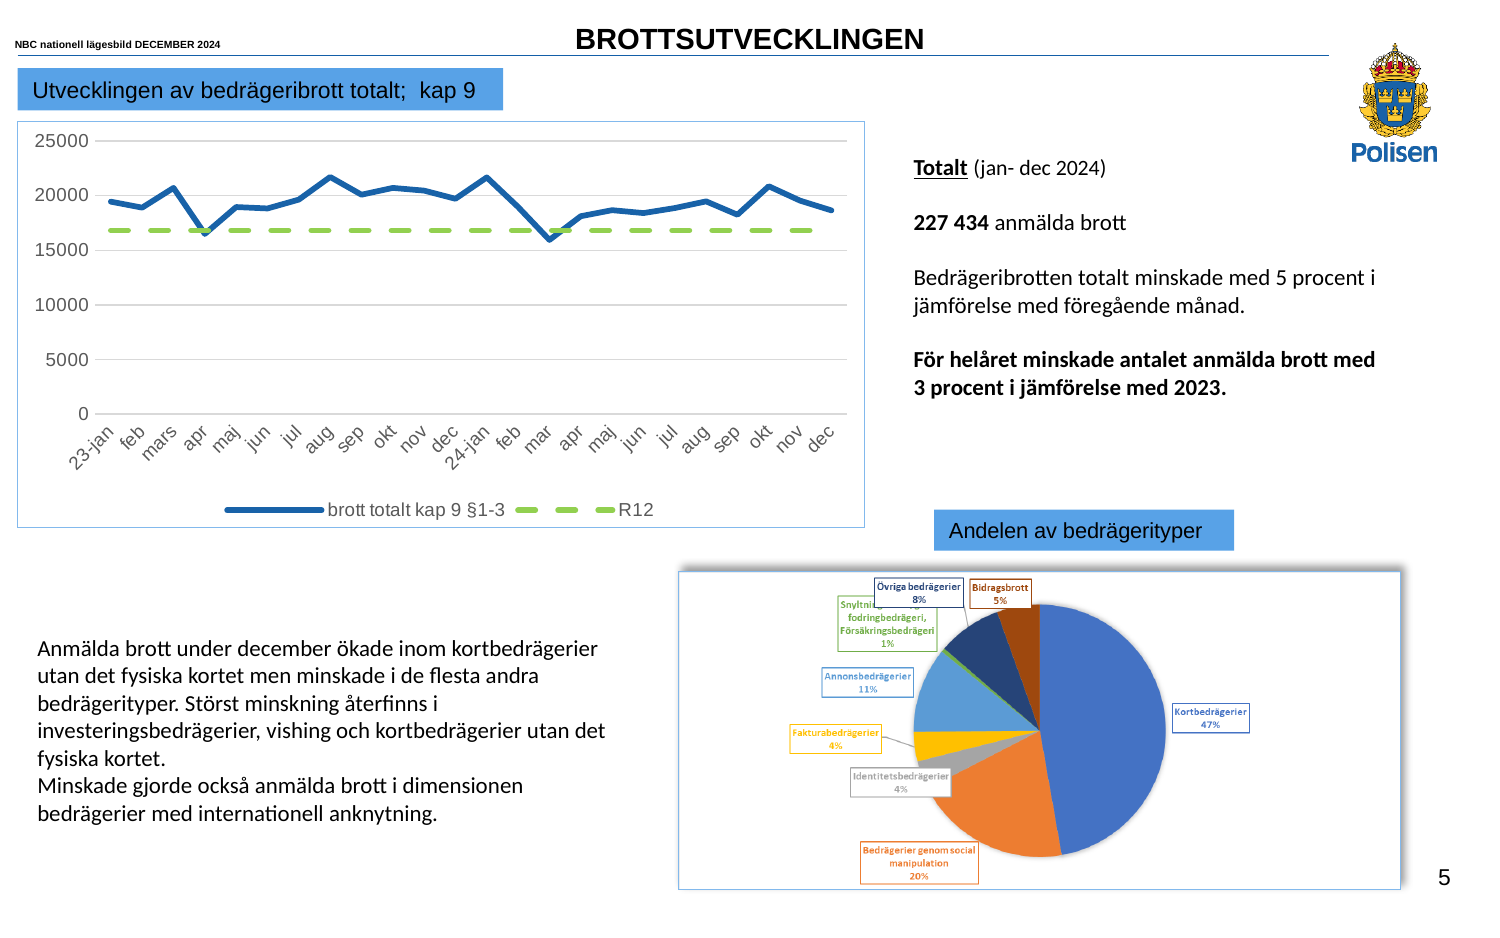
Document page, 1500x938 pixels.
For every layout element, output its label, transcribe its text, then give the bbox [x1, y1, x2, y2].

picture [678, 571, 1401, 890]
text_box Utvecklingen av bedrägeribrott totalt; kap 9 [17, 68, 504, 111]
picture [1352, 43, 1437, 162]
chart [17, 121, 865, 528]
text_box Totalt (jan- dec 2024) 227 434 anmälda brott Bedrägeribrotten totalt minskade med 5 procent i jämförelse med föregående månad. För helåret minskade antalet anmälda brott med 3 procent i jämförelse med 2023. [898, 145, 1400, 490]
text_box NBC nationell lägesbild DECEMBER 2024 [0, 30, 272, 58]
text_box BROTTSUTVECKLINGEN [490, 13, 1010, 54]
text_box Anmälda brott under december ökade inom kortbedrägerier utan det fysiska kortet men minskade i de flesta andra bedrägerityper. Störst minskning återfinns i investeringsbedrägerier, vishing och kortbedrägerier utan det fysiska kortet. Minskade gjorde också anmälda brott i dimensionen bedrägerier med internationell anknytning. [22, 625, 637, 833]
text_box Andelen av bedrägerityper [934, 509, 1235, 551]
